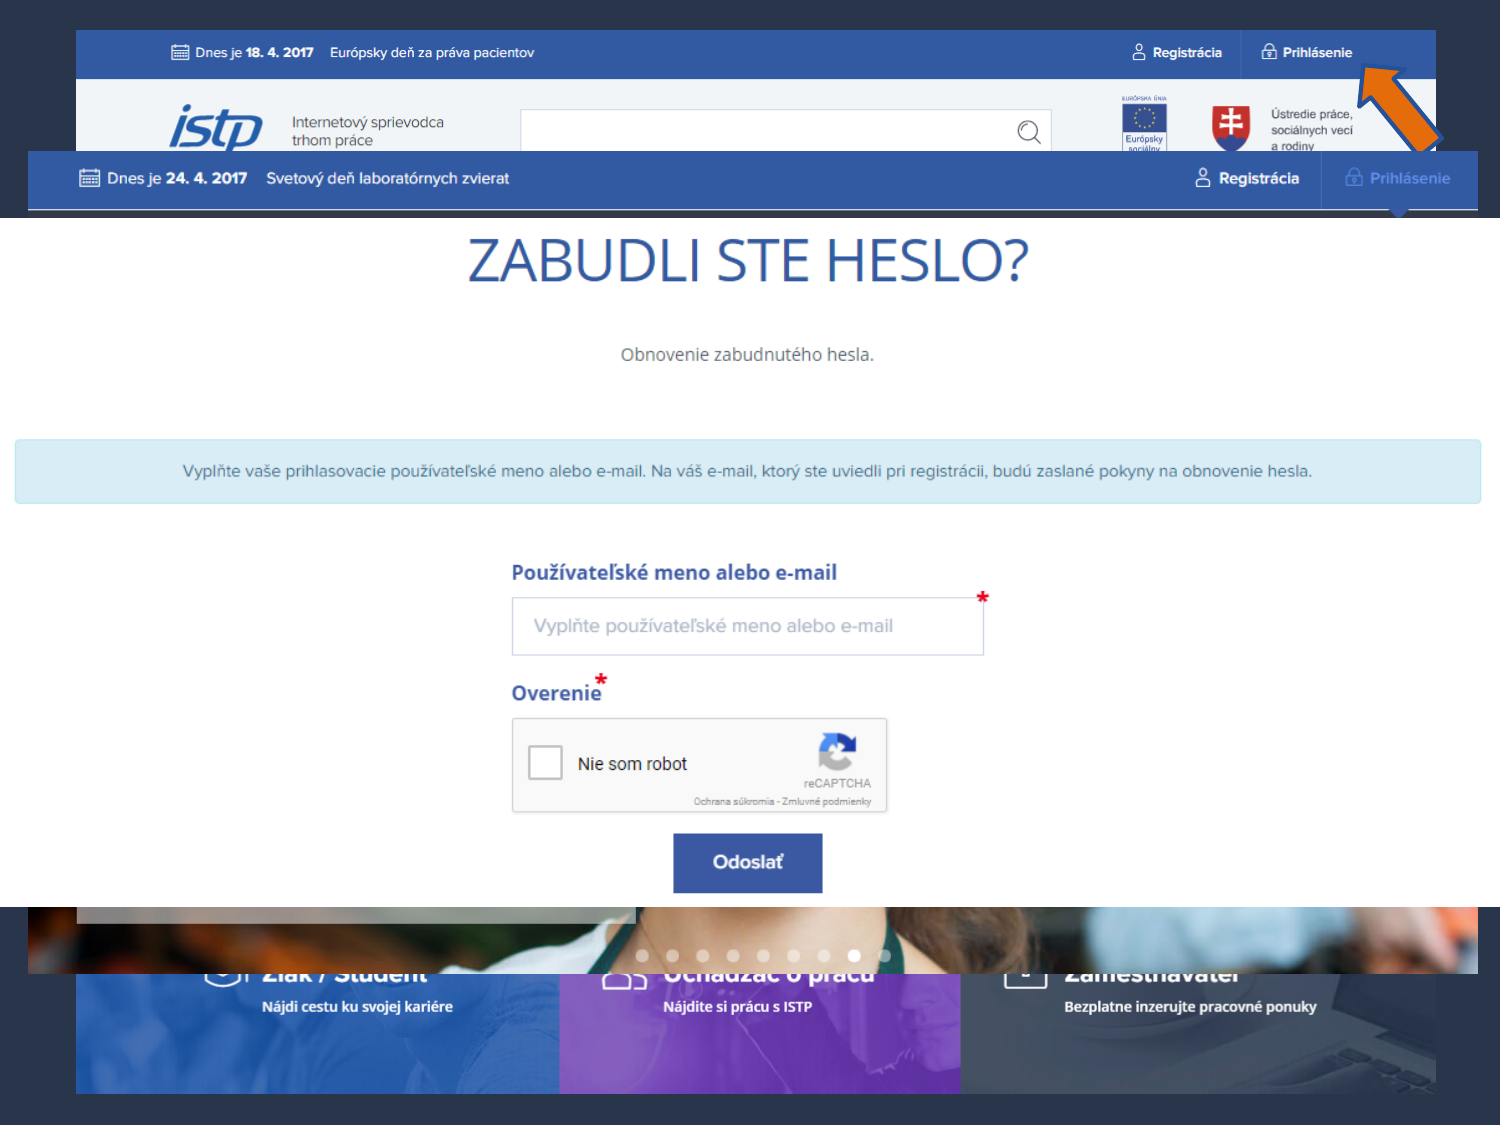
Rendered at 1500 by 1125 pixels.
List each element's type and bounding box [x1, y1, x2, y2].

text_box [1439, 131, 1445, 144]
picture [0, 0, 1500, 1125]
